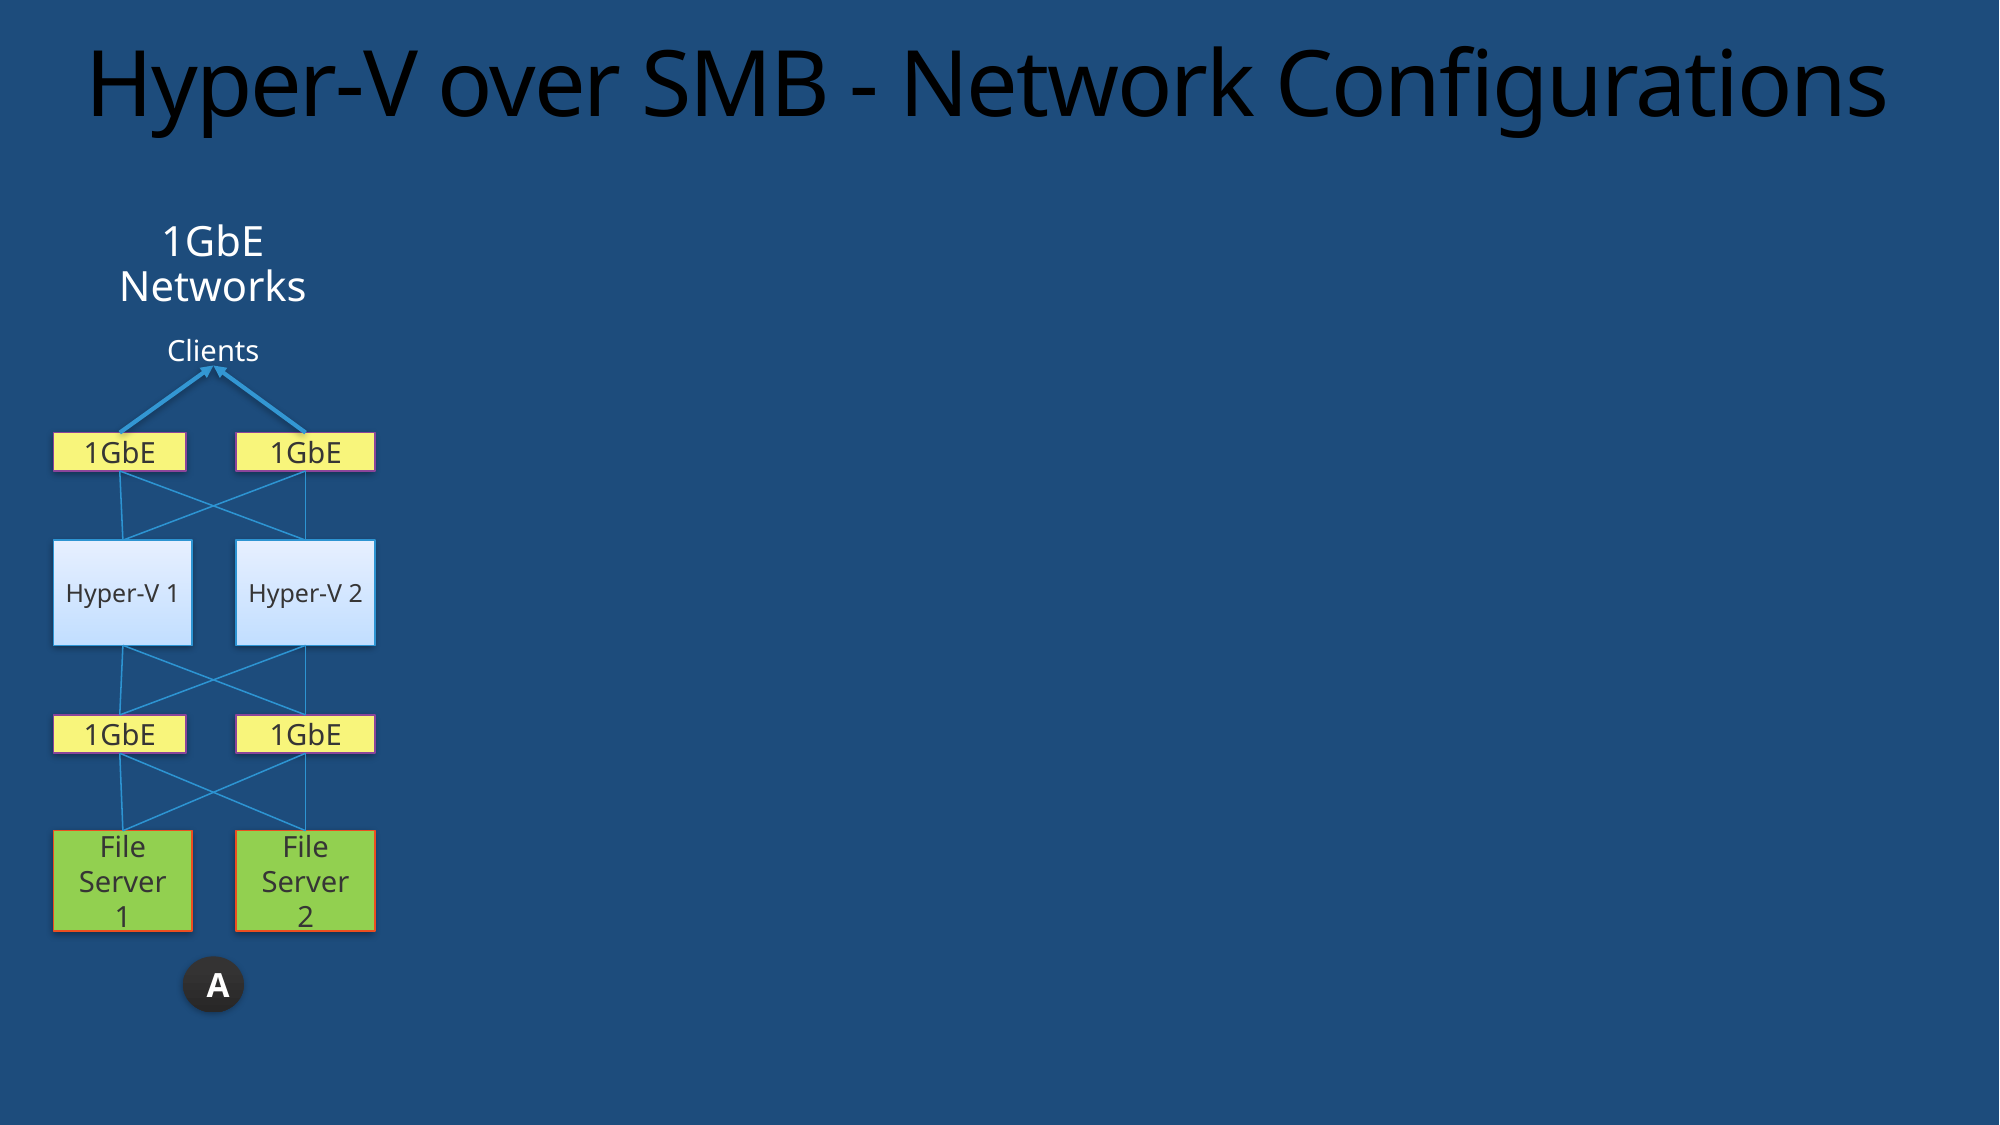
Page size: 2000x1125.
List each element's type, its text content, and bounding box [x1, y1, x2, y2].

title Hyper-V over SMB - Network Configurations [85, 37, 1896, 149]
text_box 1GbE [53, 714, 187, 754]
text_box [119, 645, 306, 716]
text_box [119, 753, 306, 831]
text_box File Server 2 [235, 830, 376, 932]
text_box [213, 365, 306, 433]
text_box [119, 365, 211, 433]
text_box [119, 470, 306, 541]
text_box 1GbE [235, 432, 376, 472]
text_box Clients [128, 332, 299, 363]
text_box A [182, 956, 244, 1013]
list 1GbE Networks [65, 212, 375, 254]
text_box File Server 1 [53, 830, 193, 932]
text_box 1GbE [53, 432, 187, 472]
text_box 1GbE [235, 714, 376, 754]
text_box Hyper-V 2 [235, 539, 376, 646]
text_box Hyper-V 1 [53, 539, 193, 646]
